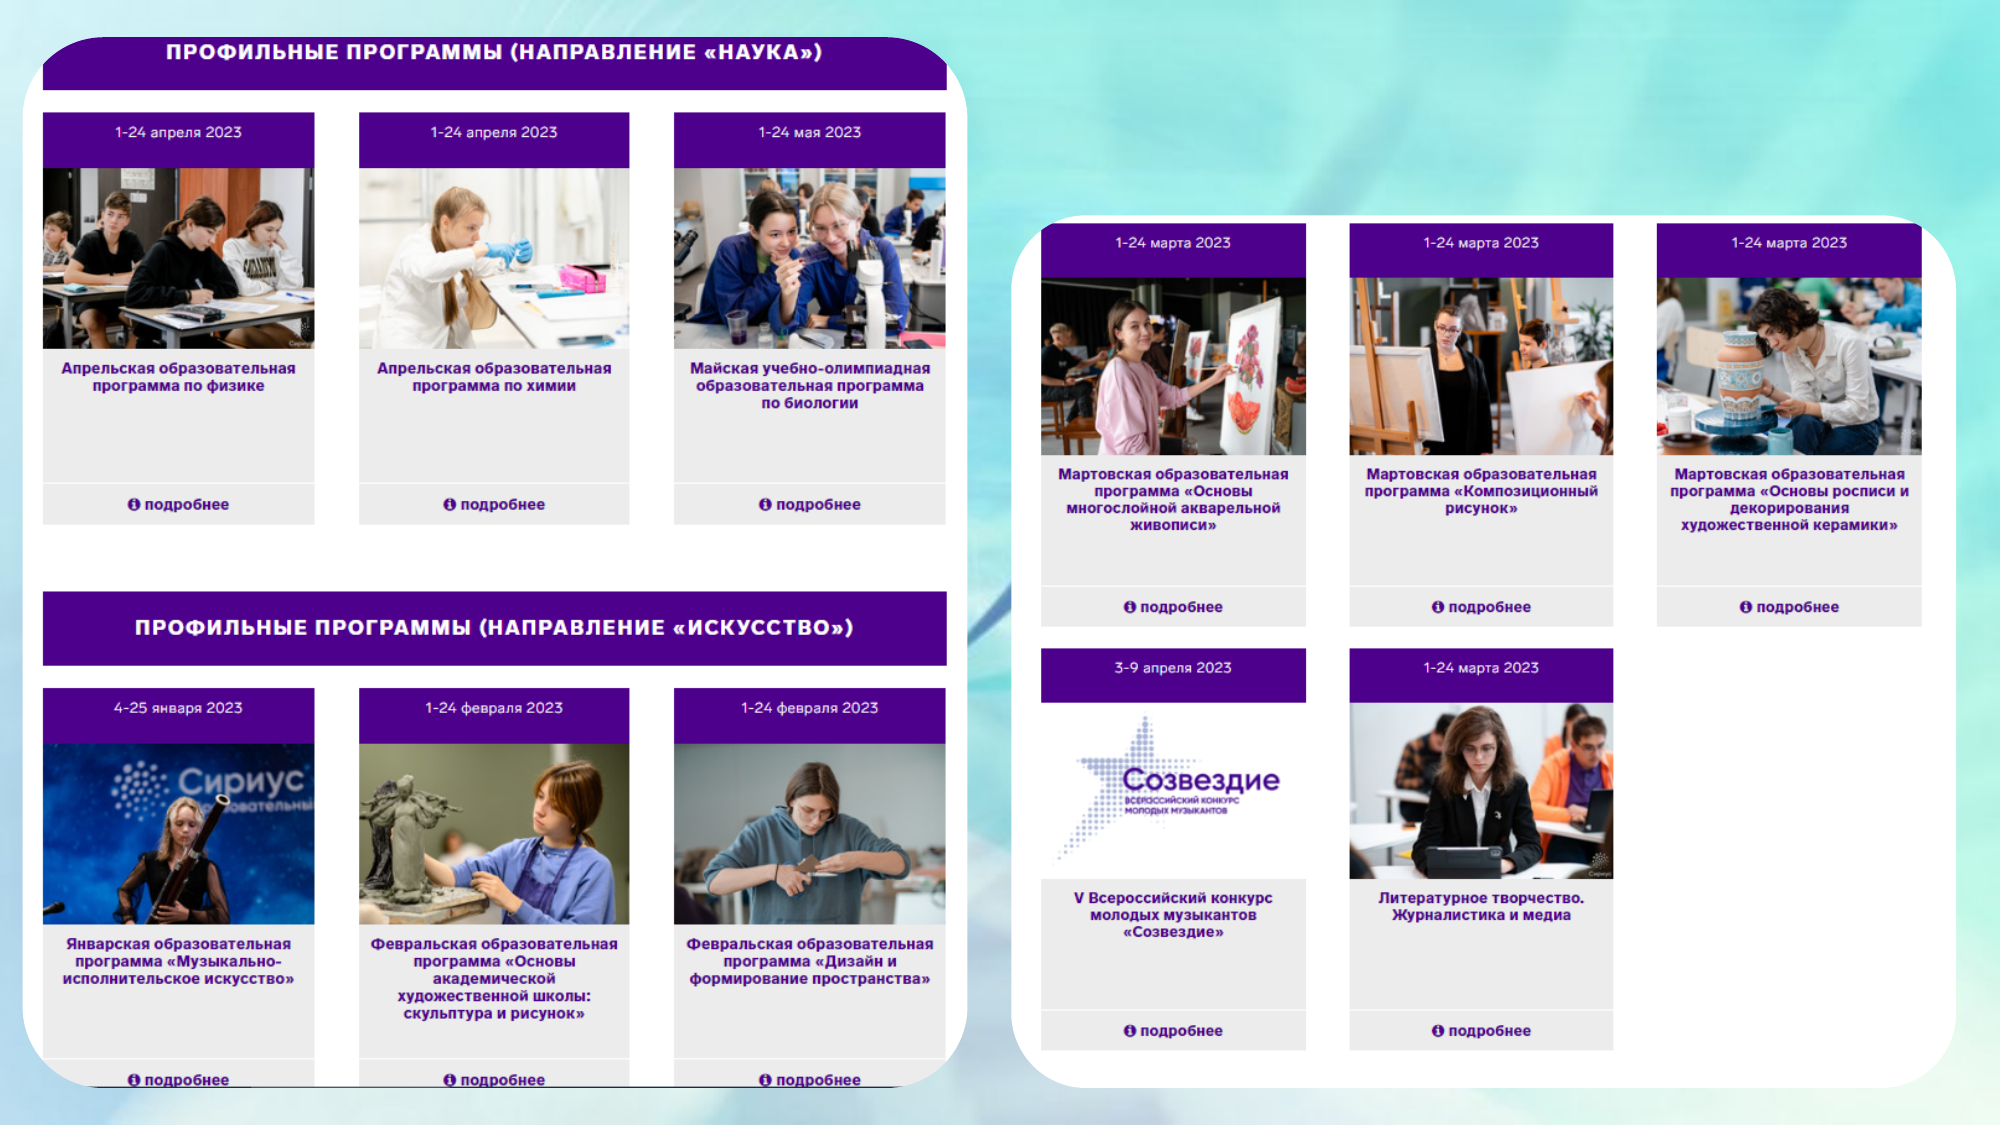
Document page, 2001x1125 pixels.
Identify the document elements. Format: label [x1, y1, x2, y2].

list [0, 0, 2000, 1125]
picture [1011, 215, 1957, 1089]
picture [22, 37, 968, 1089]
